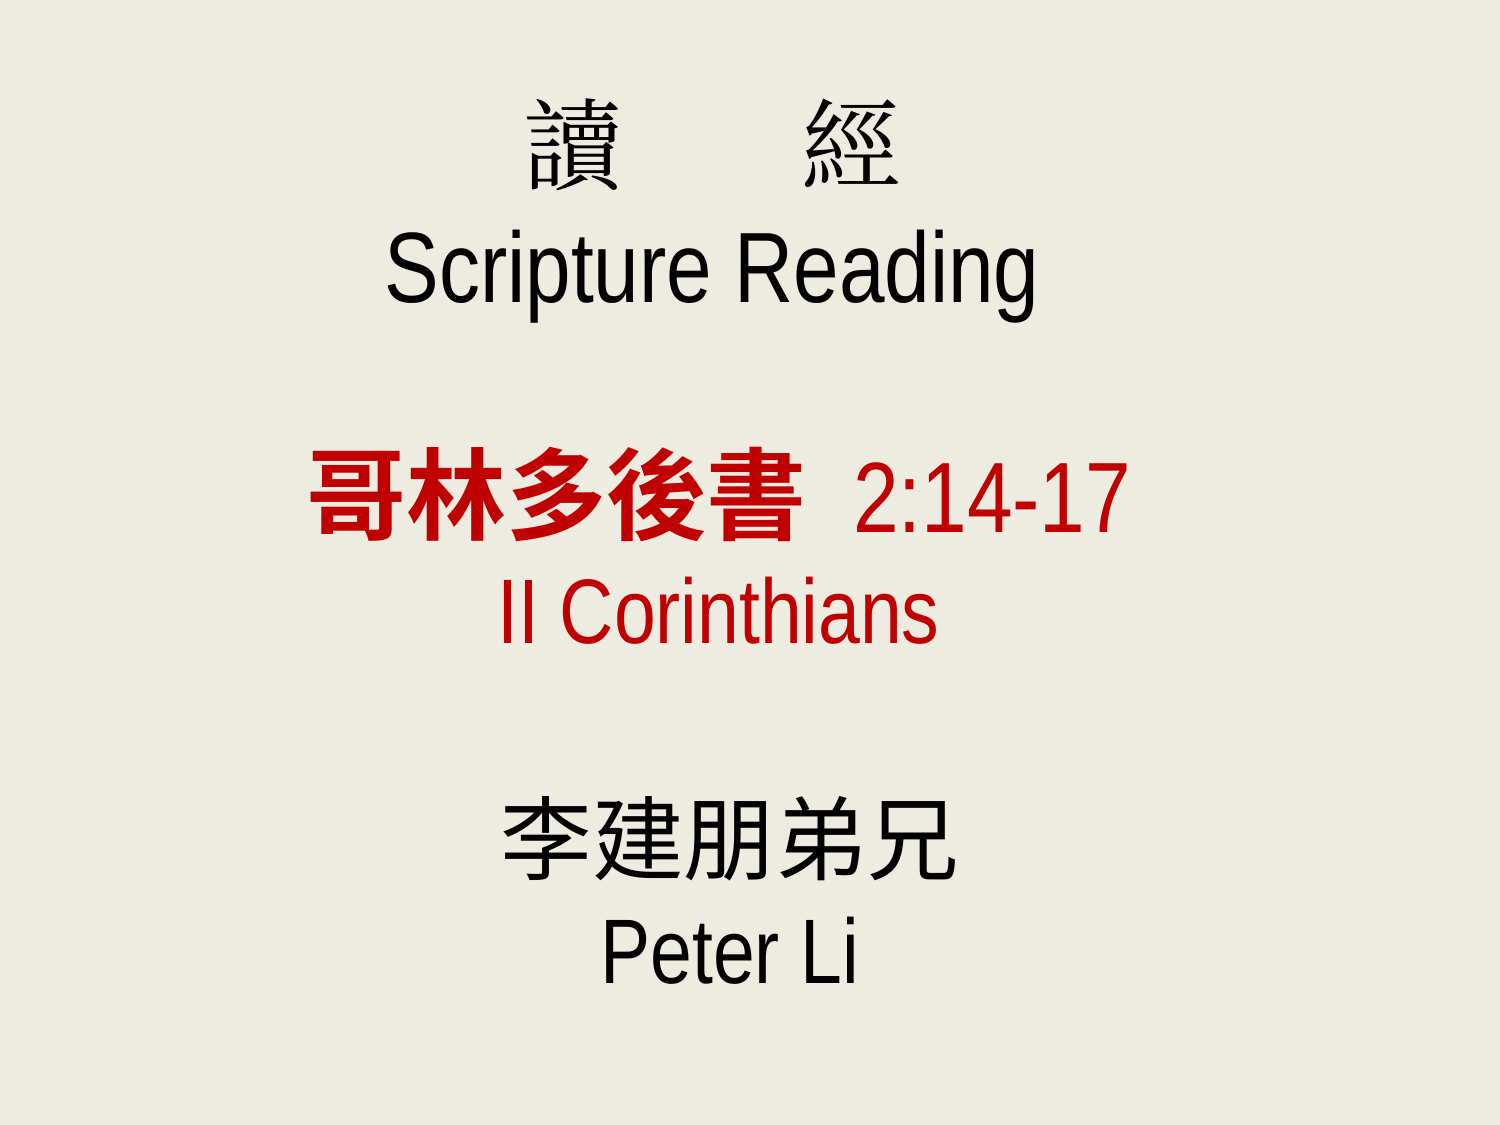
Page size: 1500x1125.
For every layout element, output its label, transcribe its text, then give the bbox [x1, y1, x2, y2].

text_box 李建朋弟兄 Peter Li [362, 774, 1097, 1055]
text_box 讀 經 Scripture Reading [312, 74, 1113, 375]
text_box 哥林多後書 2:14-17 II Corinthians [124, 425, 1313, 670]
